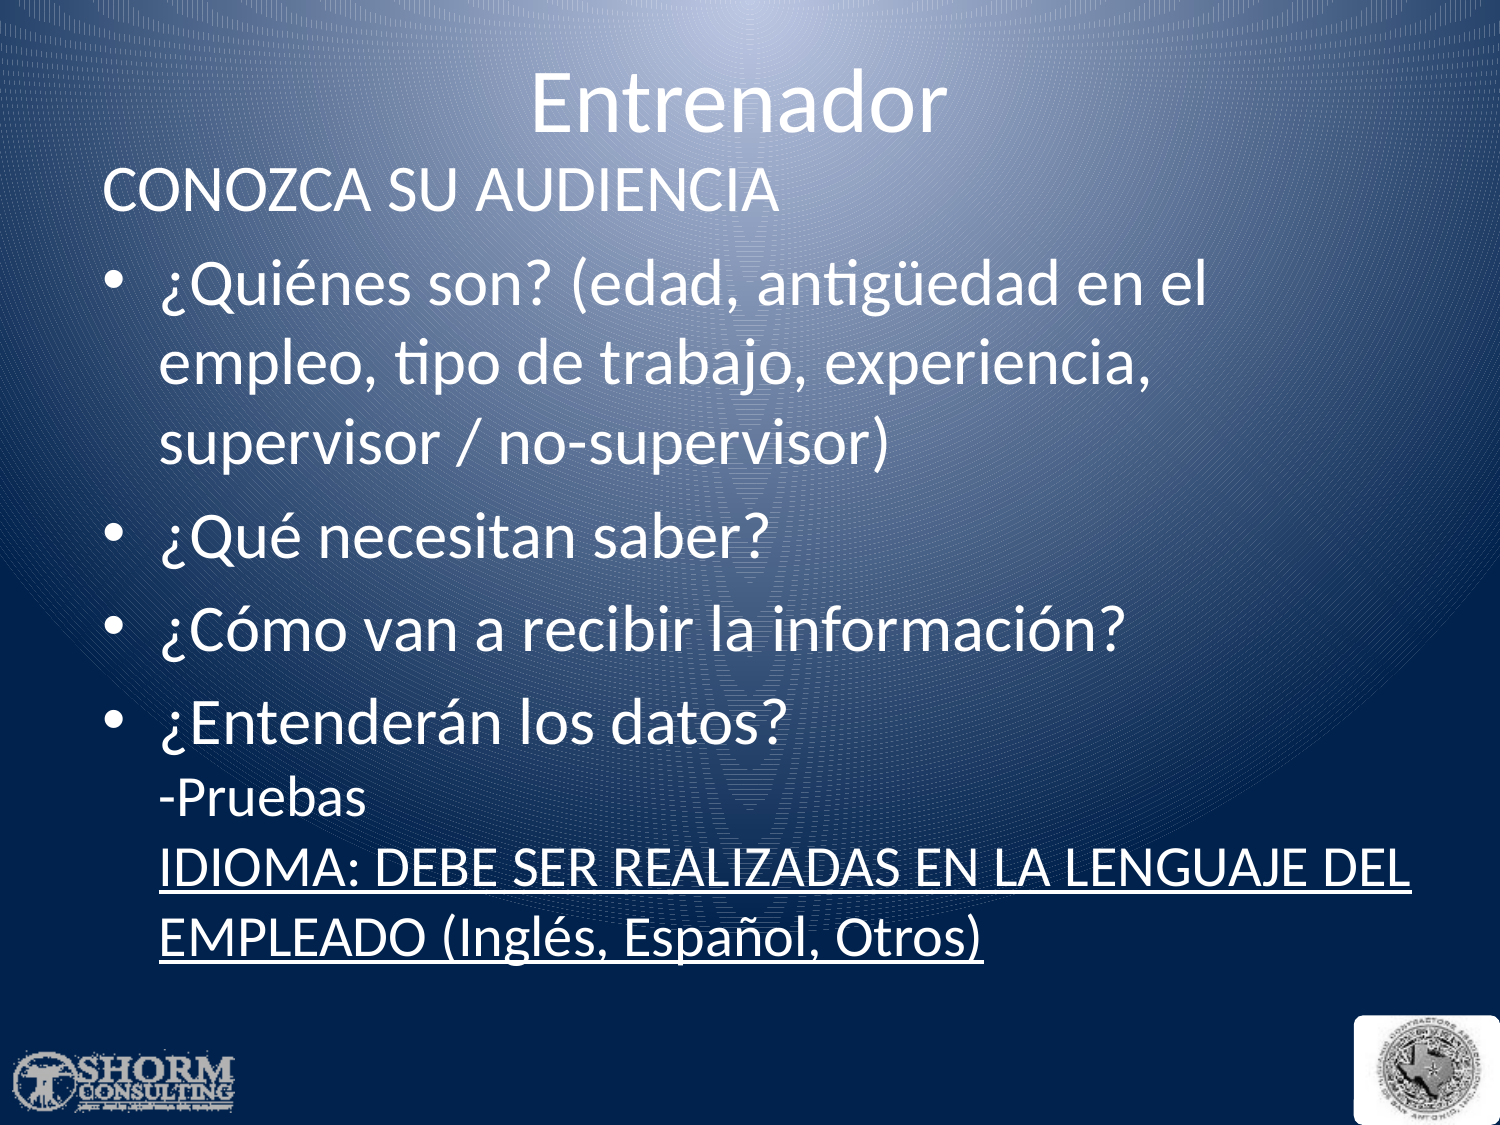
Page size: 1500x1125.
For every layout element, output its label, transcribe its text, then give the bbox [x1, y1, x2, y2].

list CONOZCA SU AUDIENCIA ¿Quiénes son? (edad, antigüedad en el empleo, tipo de trabajo, experiencia, supervisor / no-supervisor) ¿Qué necesitan saber? ¿Cómo van a recibir la información? ¿Entenderán los datos? -Pruebas IDIOMA: DEBE SER REALIZADAS EN LA LENGUAJE DEL EMPLEADO (Inglés, Español, Otros) [87, 137, 1438, 880]
title Entrenador [75, 45, 1425, 233]
